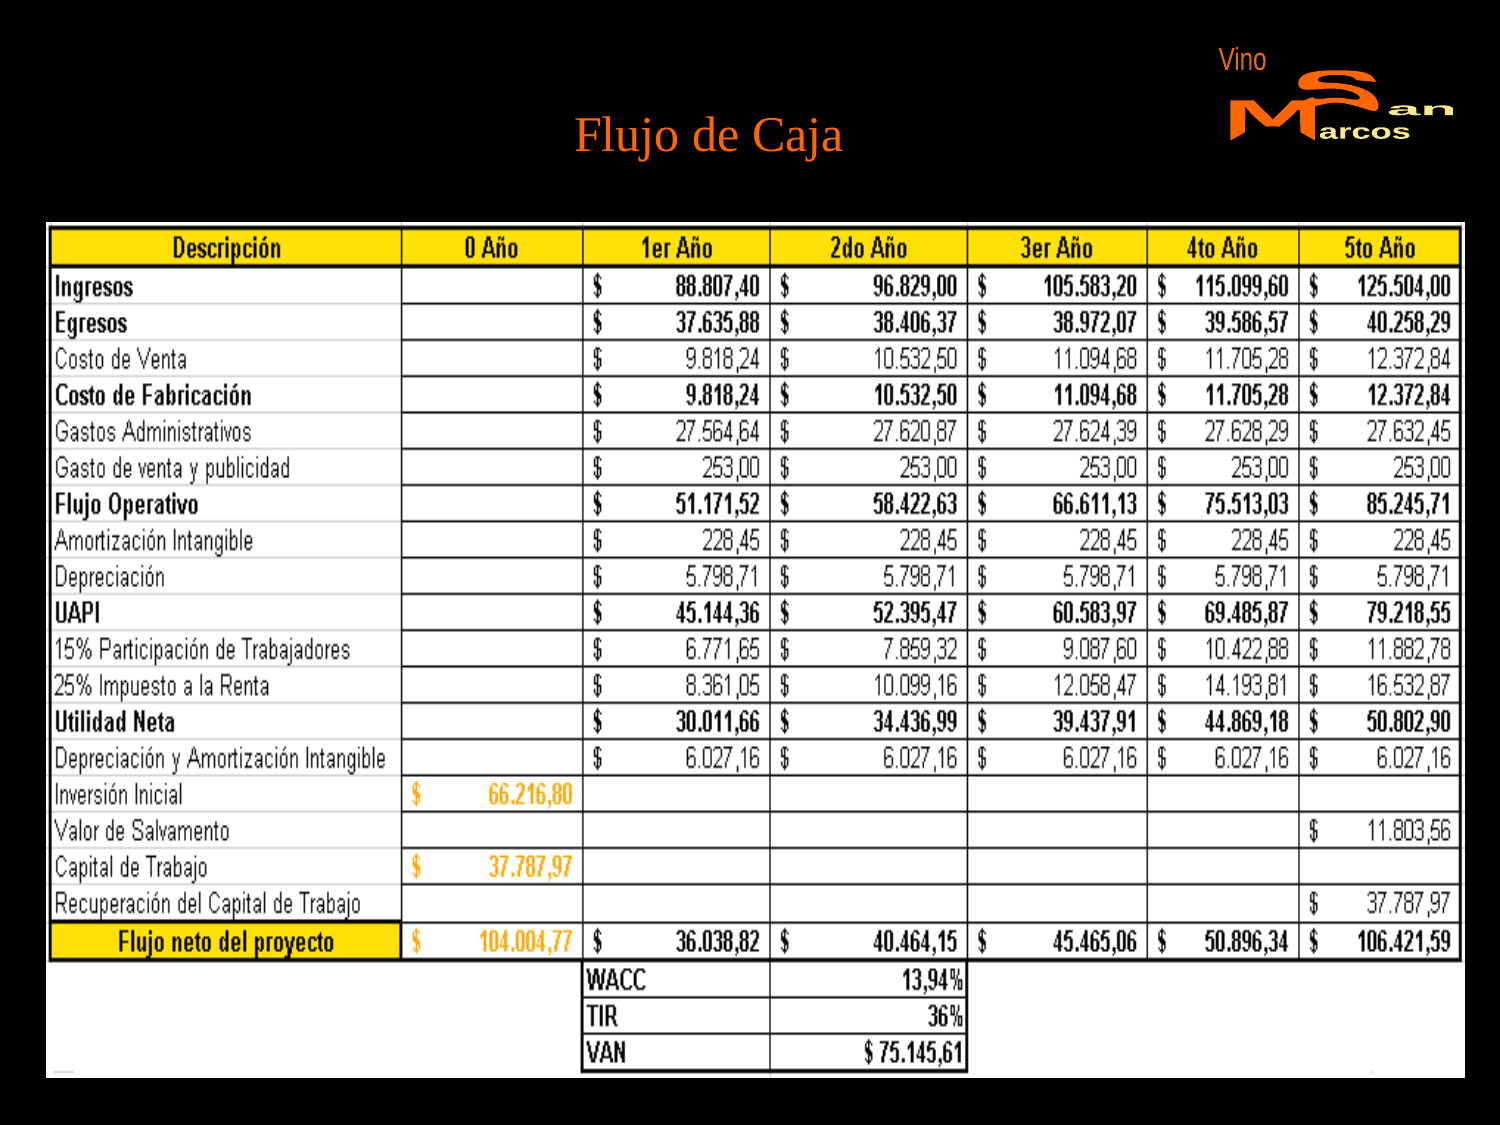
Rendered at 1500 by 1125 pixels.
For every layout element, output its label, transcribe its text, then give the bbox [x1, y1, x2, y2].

text_box Flujo de Caja [128, 93, 1289, 214]
picture [46, 222, 1466, 1079]
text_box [1230, 70, 1454, 141]
